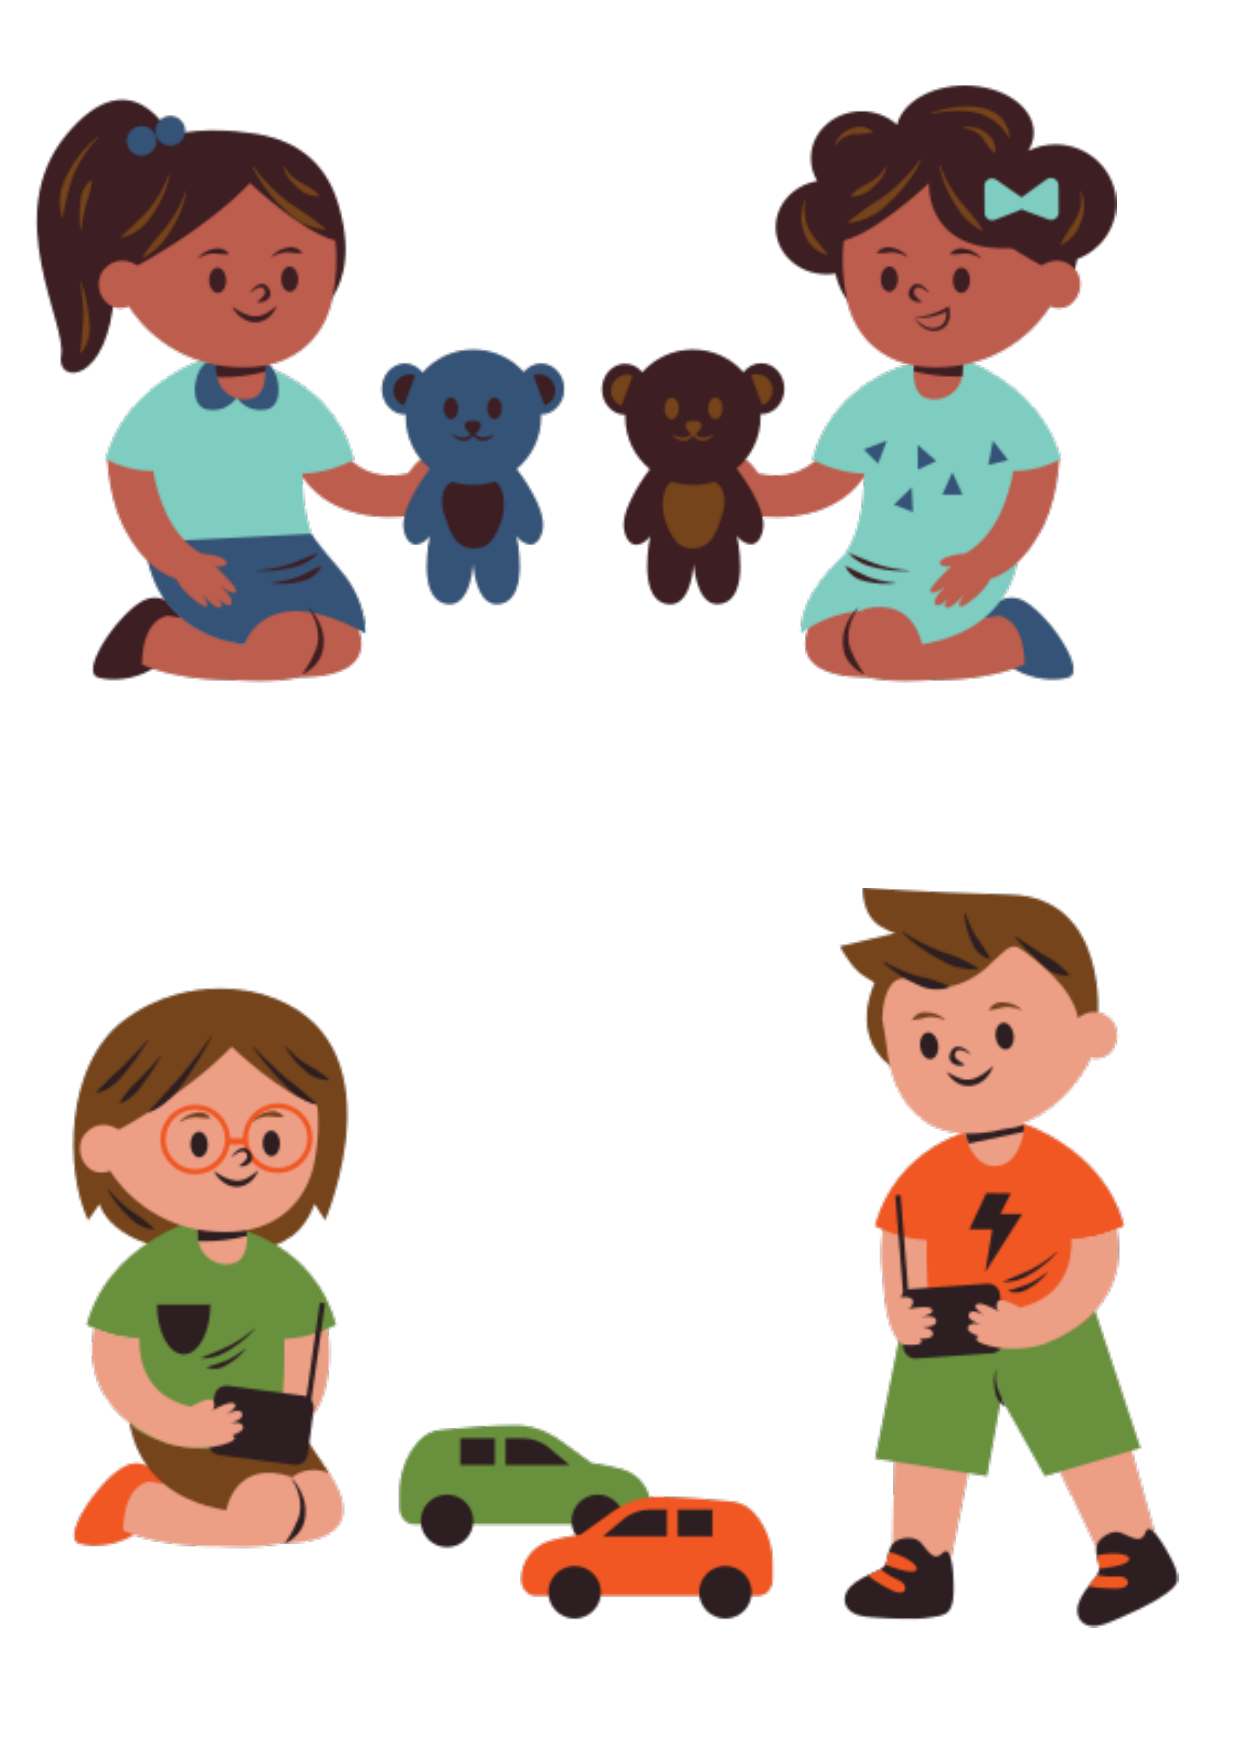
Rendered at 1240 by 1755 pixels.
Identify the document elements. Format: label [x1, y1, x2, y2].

picture [61, 888, 1179, 1628]
picture [1, 55, 1117, 685]
